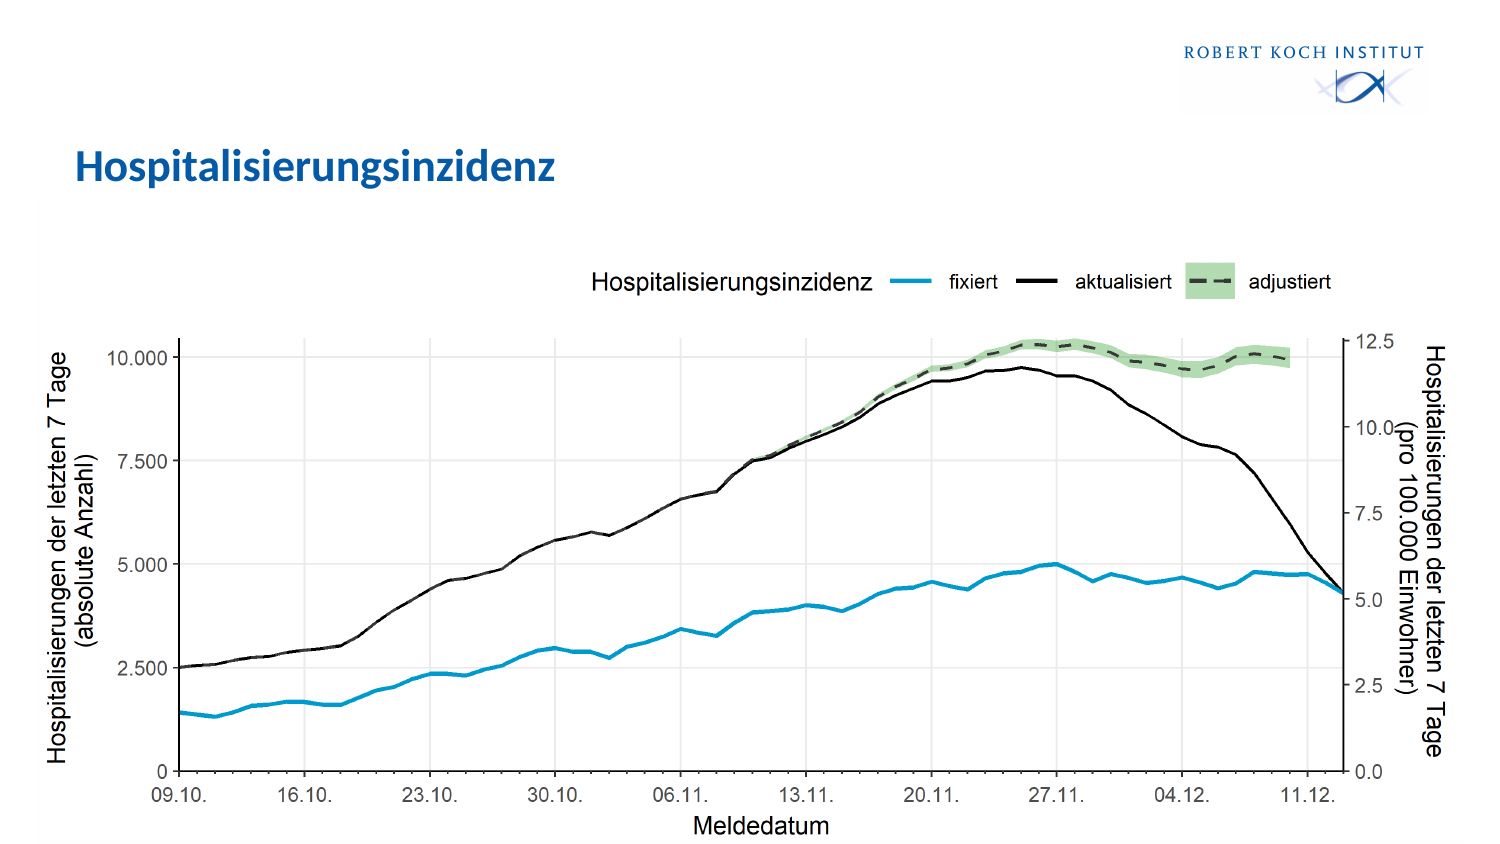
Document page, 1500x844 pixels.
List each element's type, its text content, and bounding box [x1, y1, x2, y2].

title Hospitalisierungsinzidenz [75, 104, 1385, 193]
picture [36, 194, 1464, 844]
picture [1178, 40, 1430, 114]
